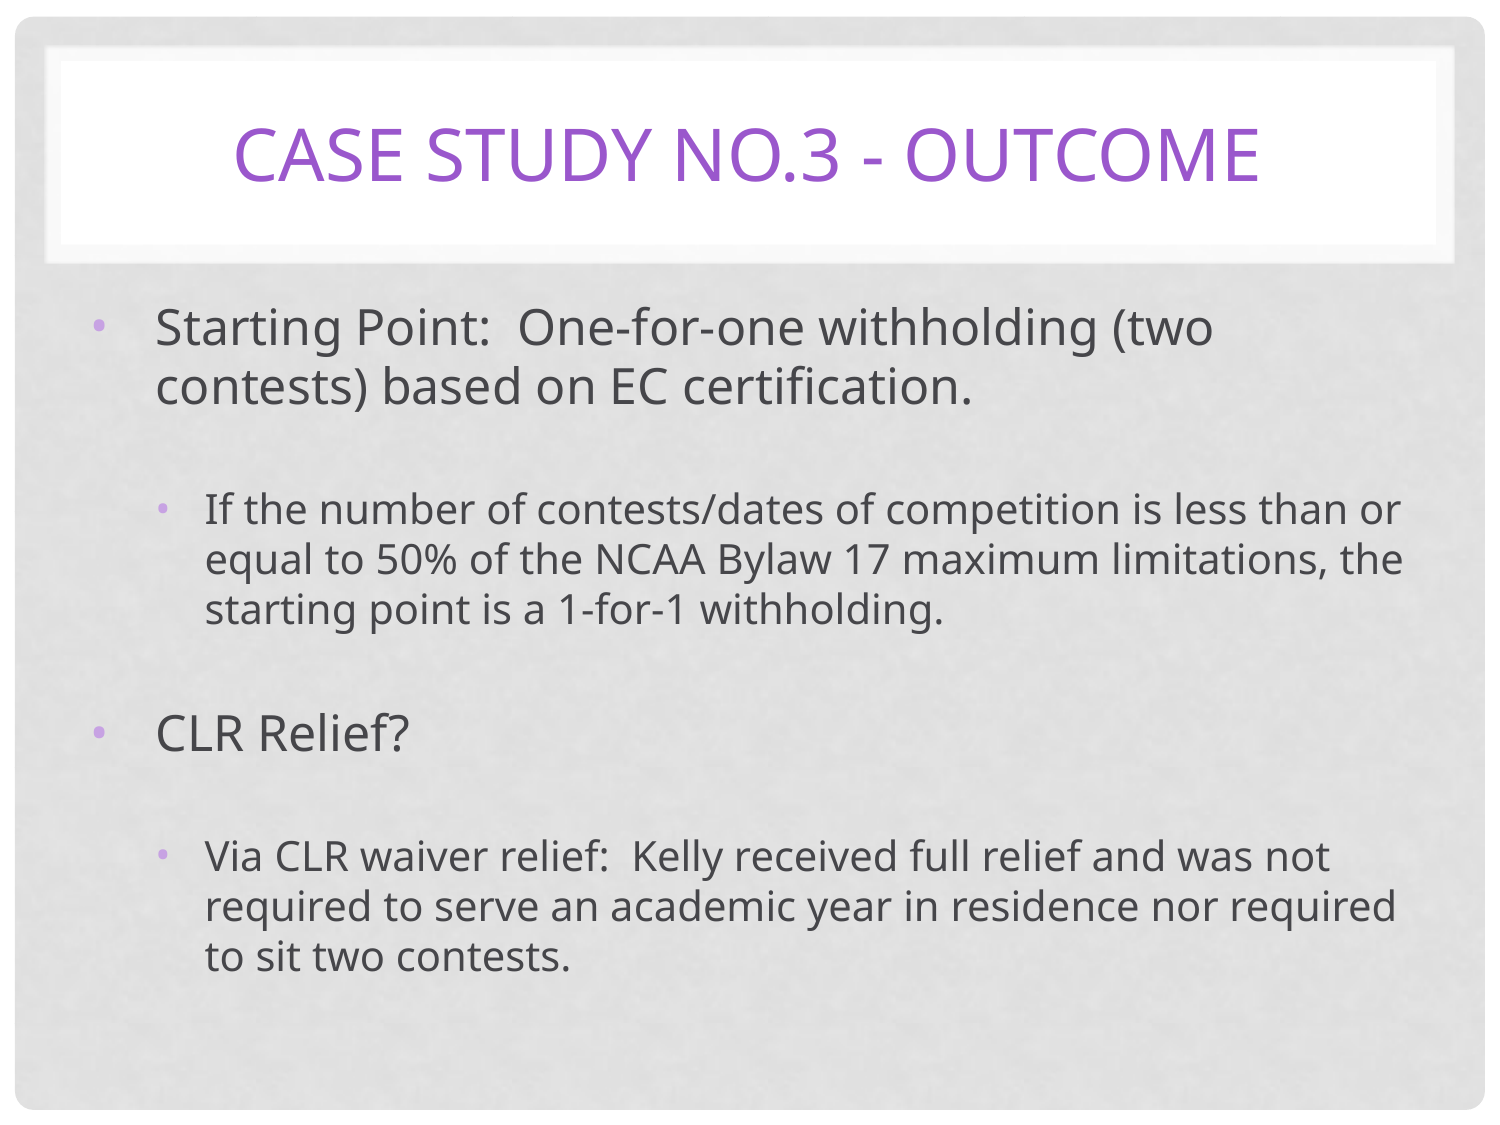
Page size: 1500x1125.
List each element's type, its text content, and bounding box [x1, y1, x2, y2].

list Starting Point: One-for-one withholding (two contests) based on EC certification. If the number of contests/dates of competition is less than or equal to 50% of the NCAA Bylaw 17 maximum limitations, the starting point is a 1-for-1 withholding. CLR Relief? Via CLR waiver relief: Kelly received full relief and was not required to serve an academic year in residence nor required to sit two contests. [75, 287, 1425, 1005]
title Case Study No.3 - outcome [69, 66, 1425, 238]
